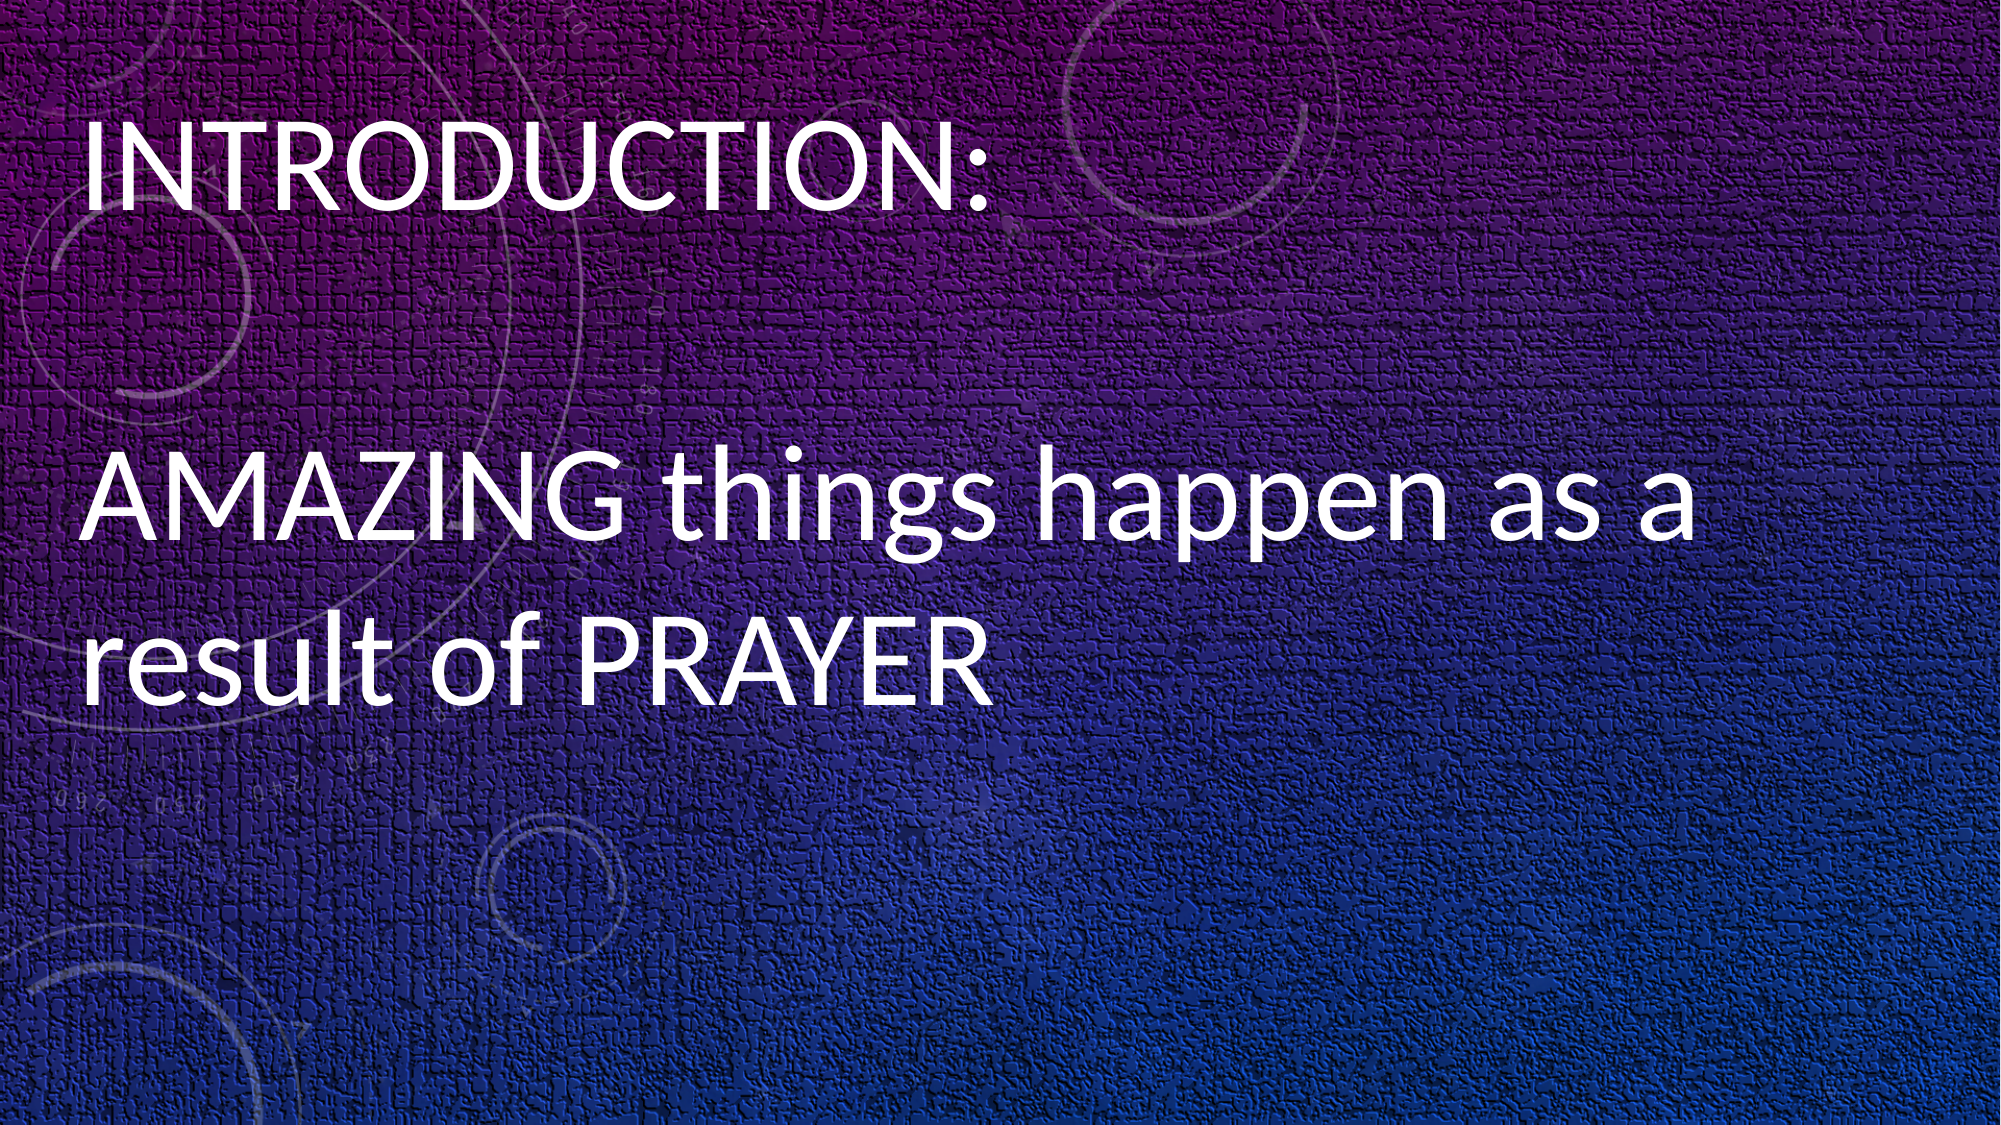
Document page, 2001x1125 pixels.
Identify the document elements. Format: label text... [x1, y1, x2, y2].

picture [0, 0, 2001, 1125]
text_box INTRODUCTION: AMAZING things happen as a result of PRAYER [63, 65, 1937, 876]
